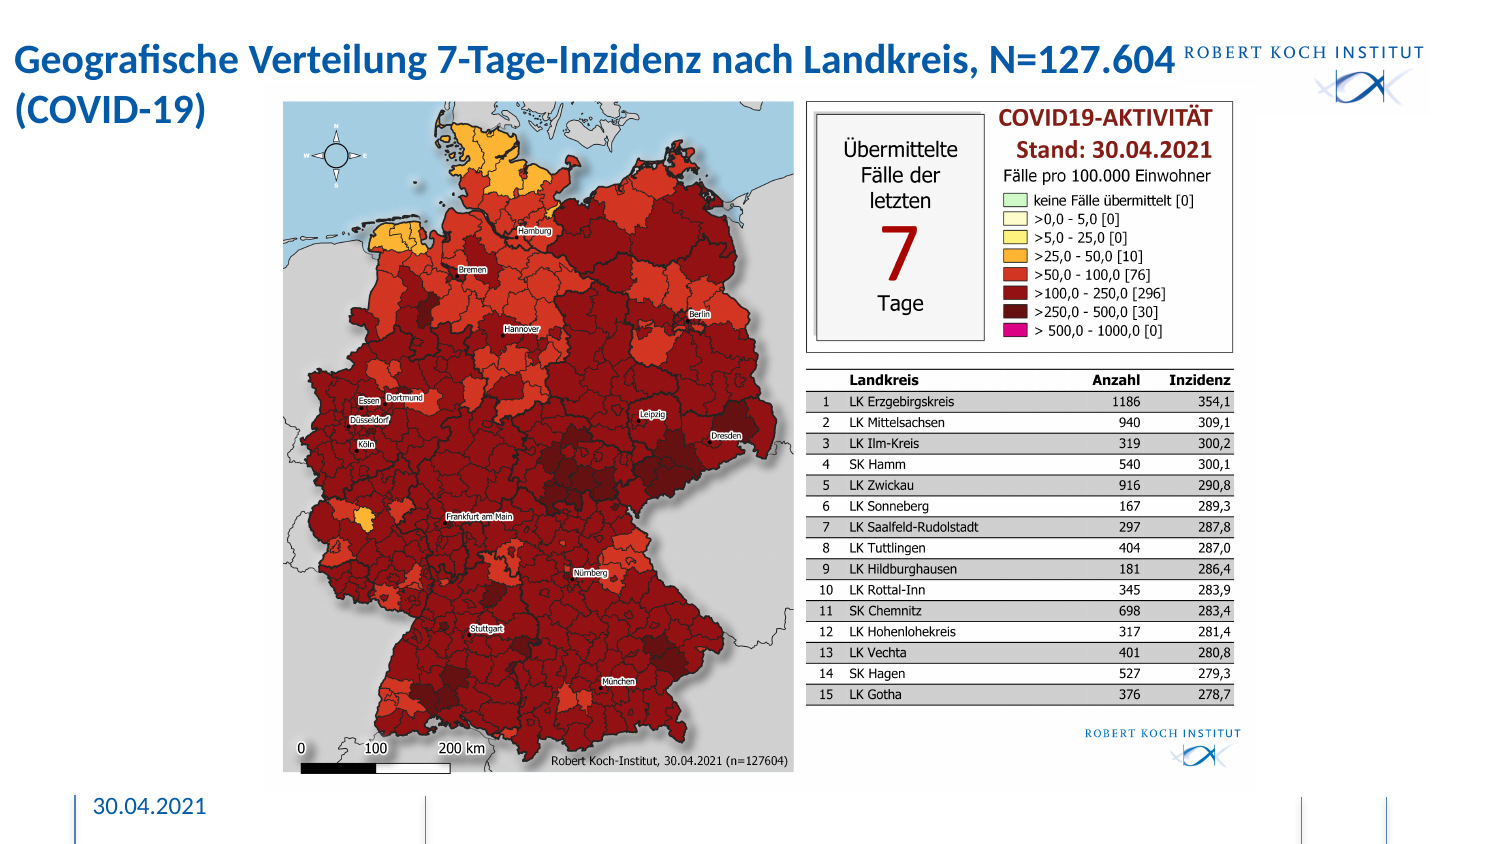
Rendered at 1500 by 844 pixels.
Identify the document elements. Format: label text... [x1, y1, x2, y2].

title Geografische Verteilung 7-Tage-Inzidenz nach Landkreis, N=127.604 (COVID-19) [14, 23, 1182, 141]
picture [263, 40, 1430, 792]
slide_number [92, 782, 398, 827]
